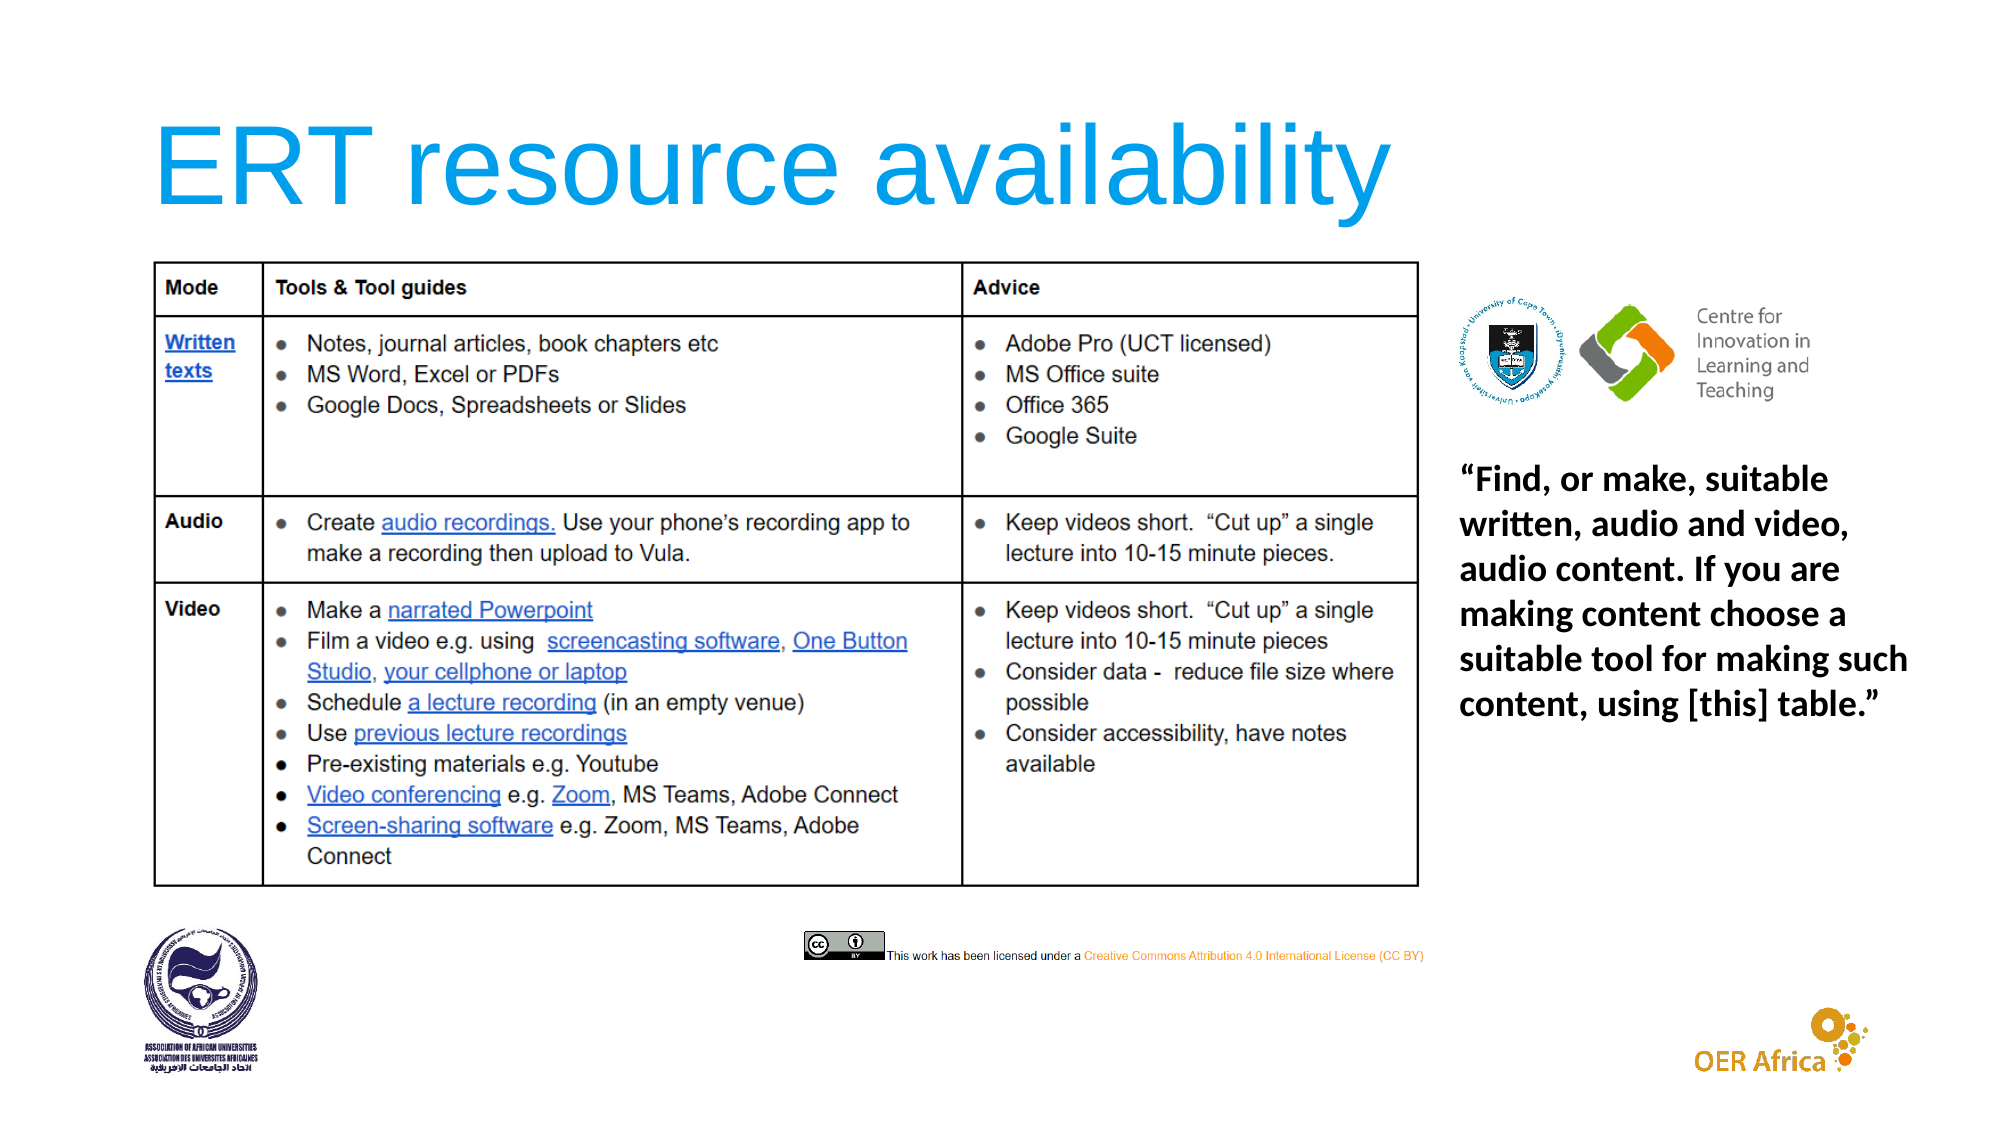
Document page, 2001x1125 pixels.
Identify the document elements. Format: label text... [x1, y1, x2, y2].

picture [140, 249, 1435, 904]
picture [1572, 298, 1816, 407]
picture [137, 925, 264, 1078]
picture [1454, 296, 1567, 407]
picture [1687, 1001, 1875, 1083]
picture [801, 922, 1428, 967]
text_box “Find, or make, suitable written, audio and video, audio content. If you are making content choose a suitable tool for making such content, using [this] table.” [1444, 447, 1946, 767]
title ERT resource availability [137, 59, 1863, 278]
